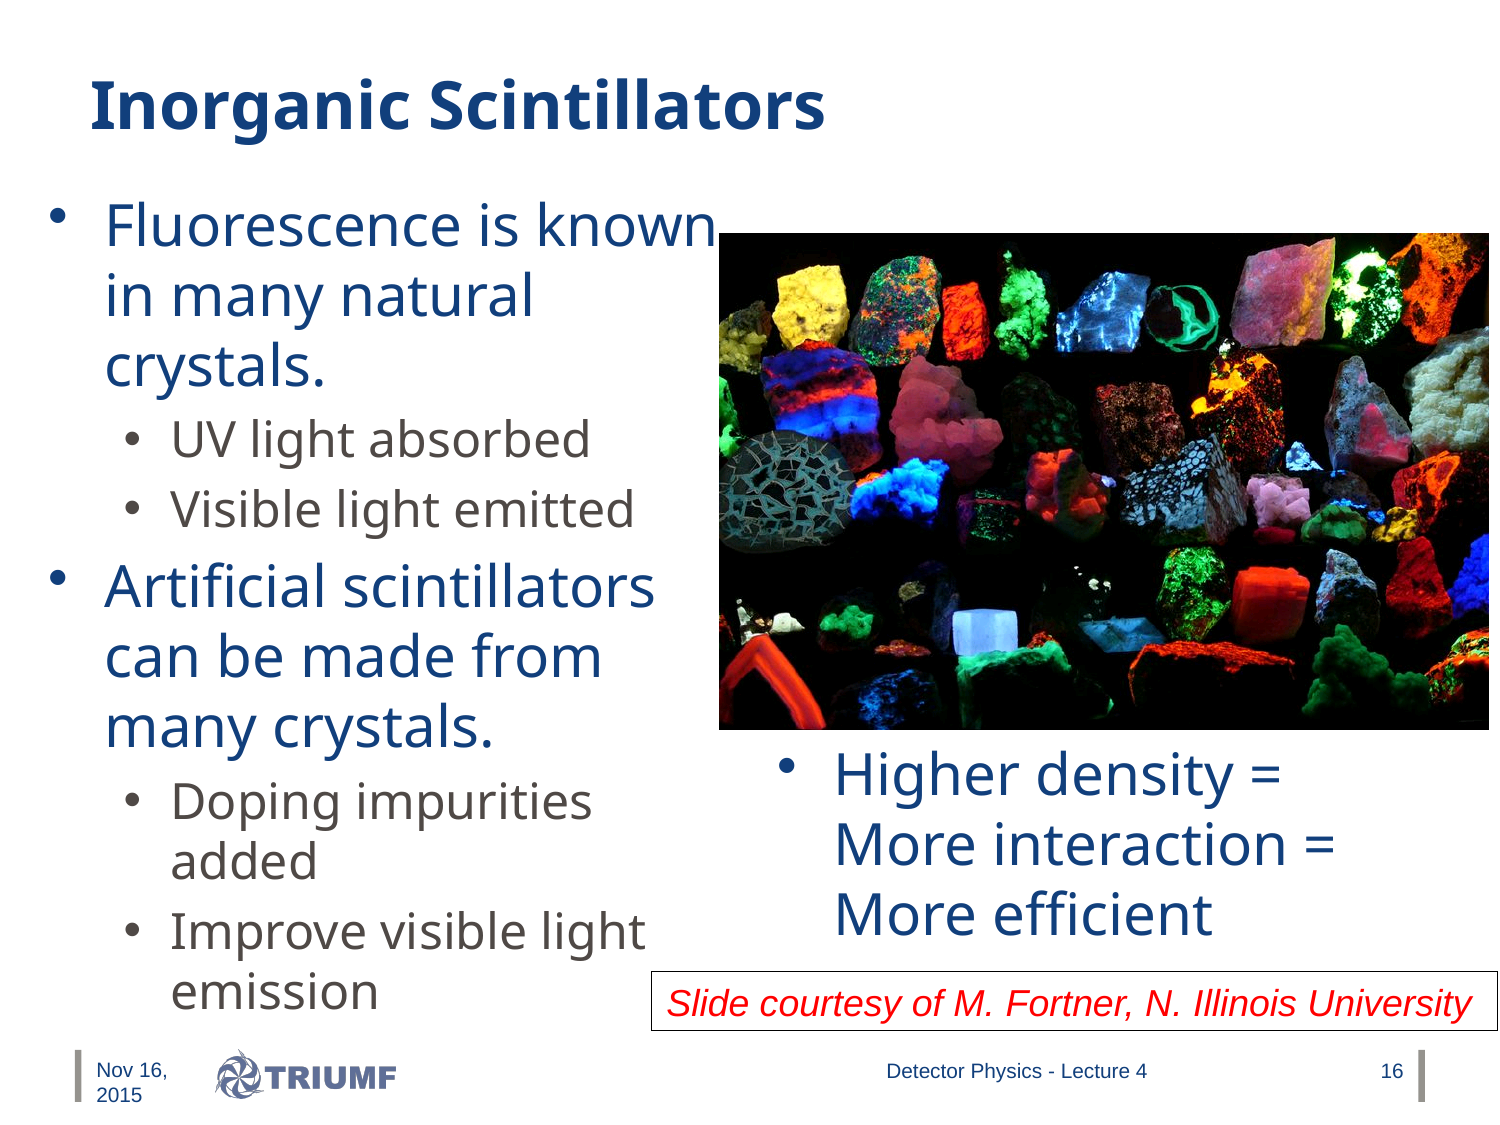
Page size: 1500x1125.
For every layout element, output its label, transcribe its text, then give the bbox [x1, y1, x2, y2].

title Inorganic Scintillators [74, 61, 1426, 162]
picture [719, 233, 1489, 731]
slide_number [81, 1048, 213, 1125]
footer Detector Physics - Lecture 4 [394, 1049, 1163, 1125]
list Higher density = More interaction = More efficient [762, 738, 1426, 971]
slide_number 16 [1182, 1049, 1419, 1125]
list Fluorescence is known in many natural crystals. UV light absorbed Visible light emitted Artificial scintillators can be made from many crystals. Doping impurities added Improve visible light emission [33, 179, 738, 961]
text_box Slide courtesy of M. Fortner, N. Illinois University [651, 971, 1498, 1031]
